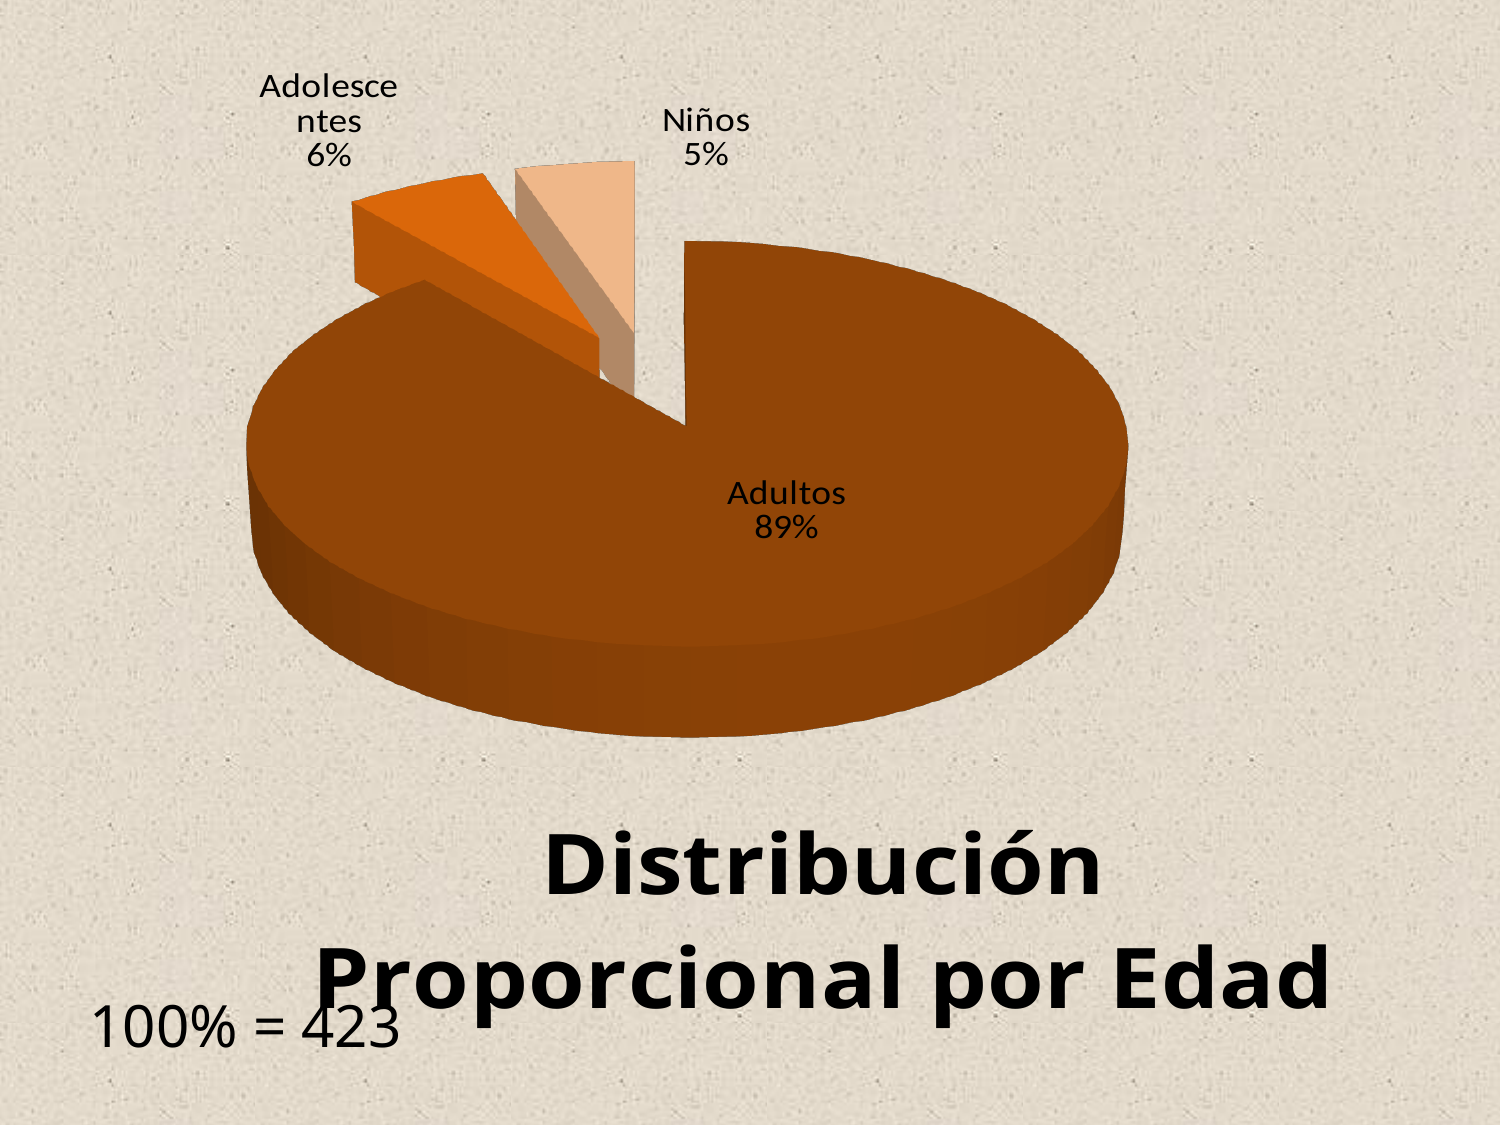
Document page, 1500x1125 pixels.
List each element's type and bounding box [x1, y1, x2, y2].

chart [26, 49, 1465, 1059]
picture [0, 0, 1500, 1125]
